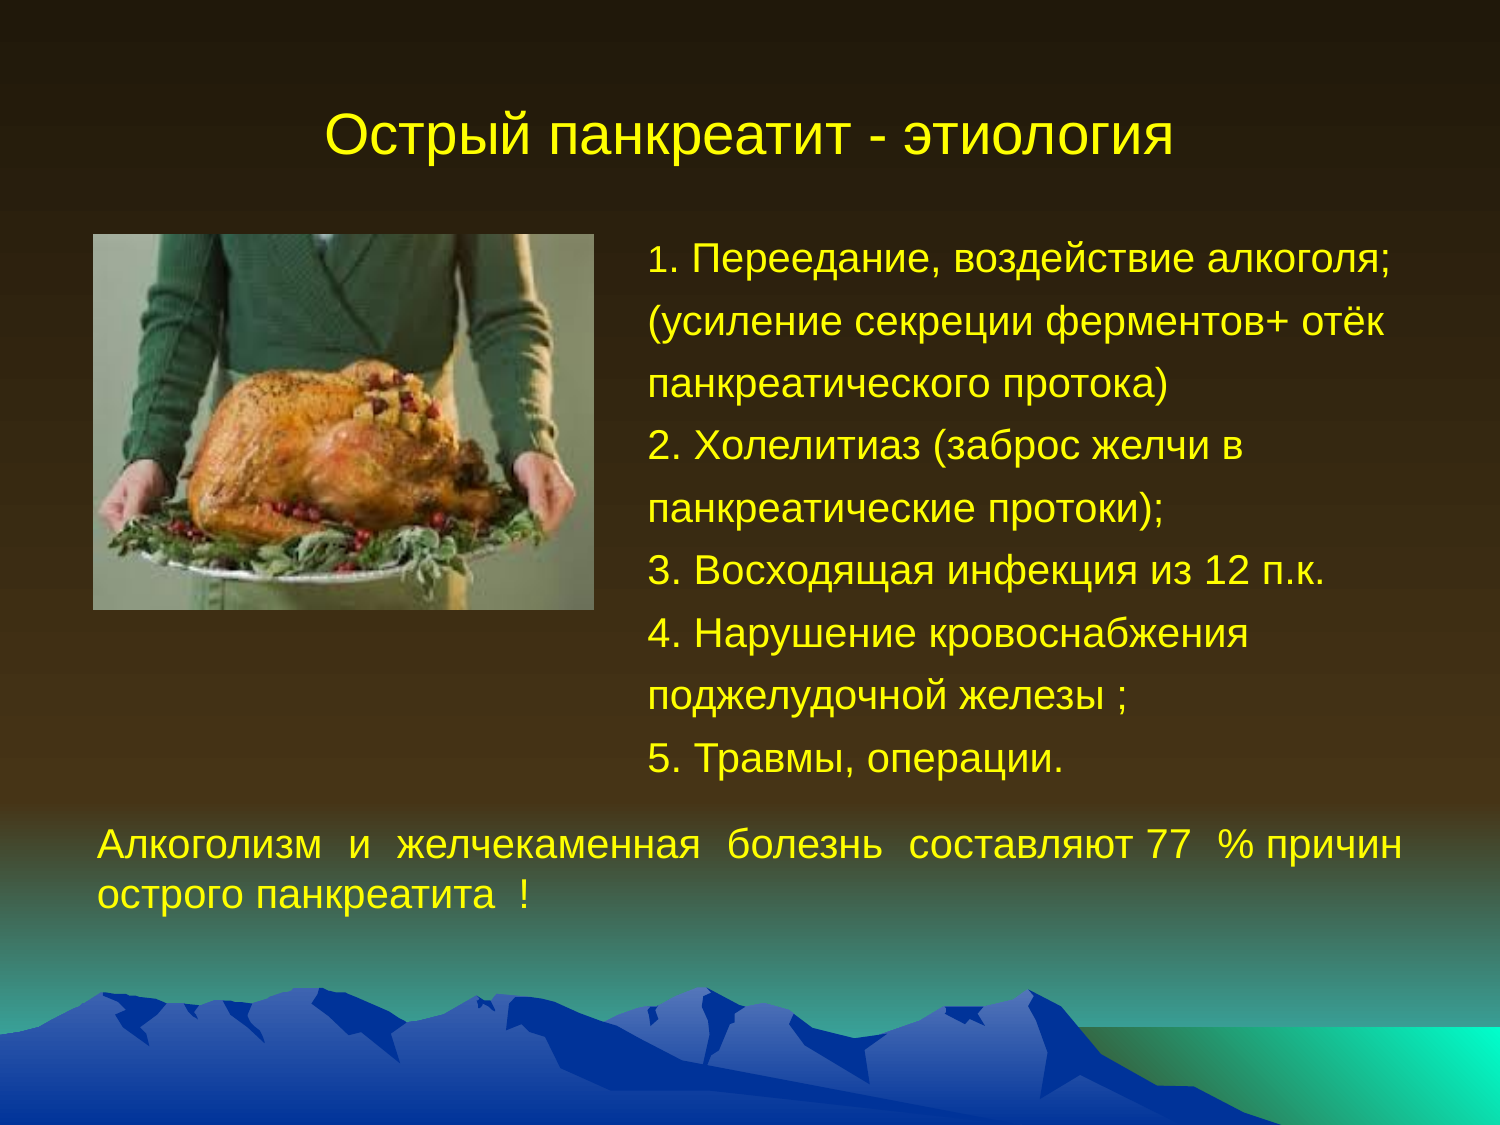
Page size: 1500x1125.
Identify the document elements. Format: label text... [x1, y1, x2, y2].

text_box 1. Переедание, воздействие алкоголя; (усиление секреции ферментов+ отёк панкреатического протока) 2. Холелитиаз (заброс желчи в панкреатические протоки); 3. Восходящая инфекция из 12 п.к. 4. Нарушение кровоснабжения поджелудочной железы ; 5. Травмы, операции. [632, 210, 1407, 788]
picture [93, 234, 594, 610]
title Острый панкреатит - этиология [74, 37, 1426, 226]
text_box Алкоголизм и желчекаменная болезнь составляют 77 % причин острого панкреатита ! [81, 809, 1418, 925]
